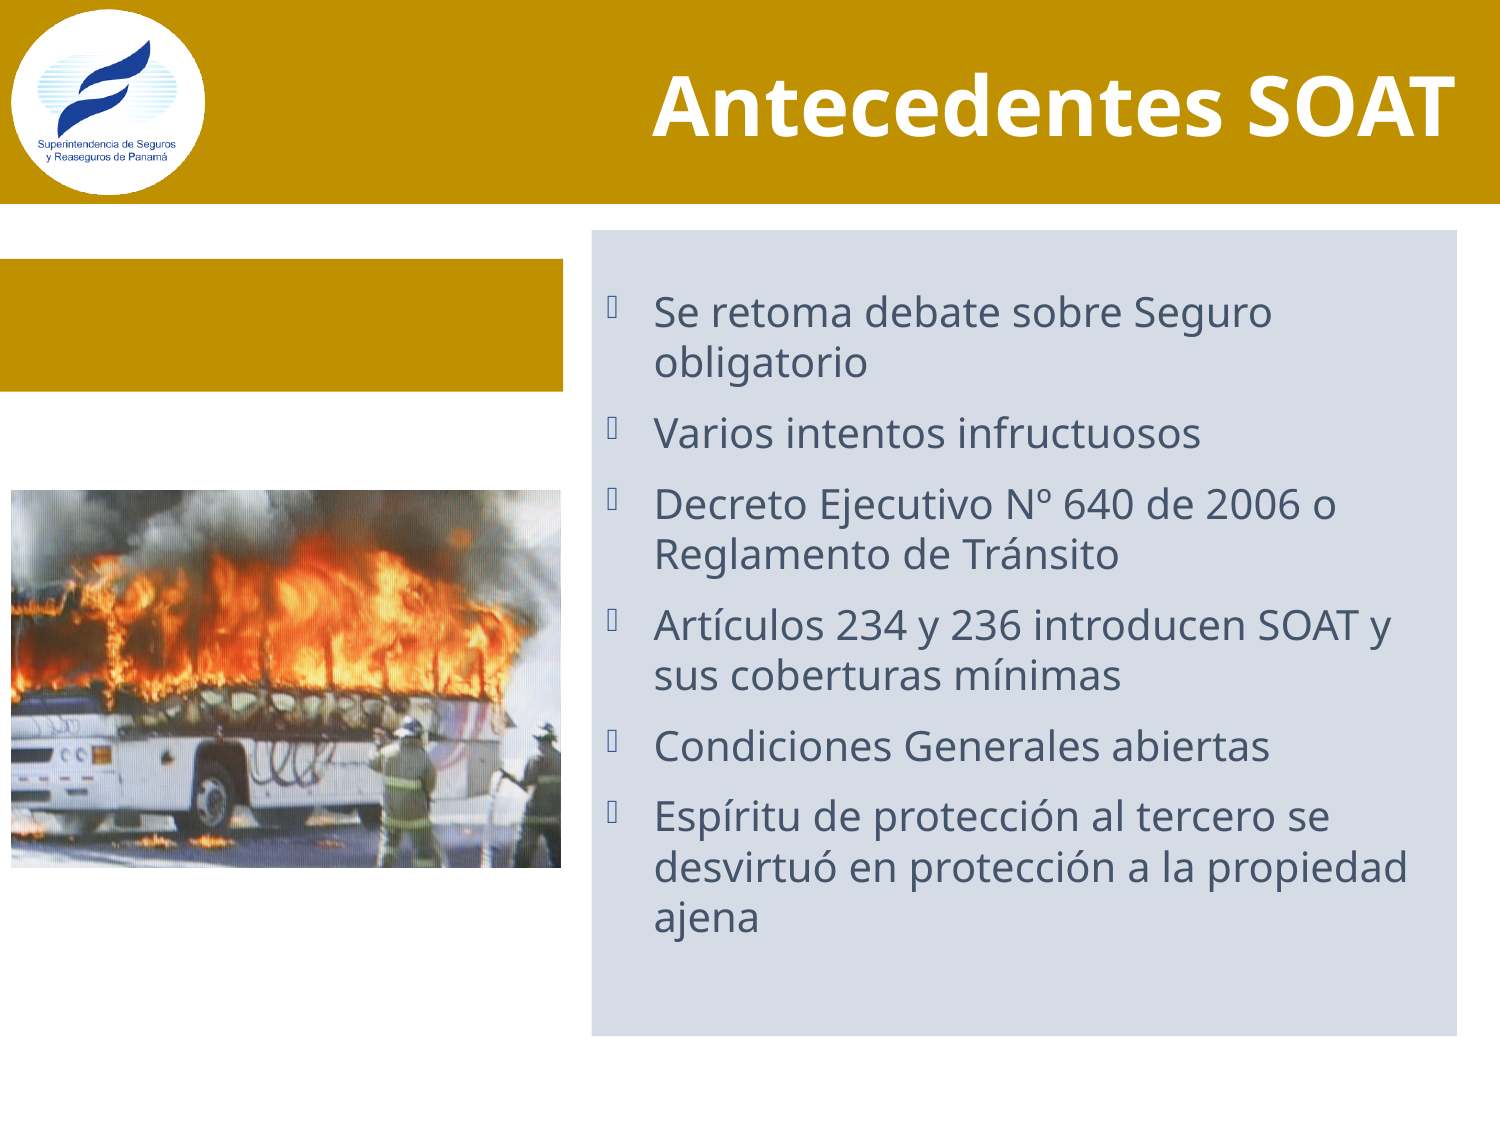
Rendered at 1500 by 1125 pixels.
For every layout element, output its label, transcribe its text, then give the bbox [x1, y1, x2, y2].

picture [0, 0, 1500, 204]
text_box TRAGEDIA BUS 8B-06 23 DE OCTUBRE 2006 [0, 258, 564, 392]
picture [11, 490, 561, 868]
text_box Se retoma debate sobre Seguro obligatorio Varios intentos infructuosos Decreto Ejecutivo Nº 640 de 2006 o Reglamento de Tránsito Artículos 234 y 236 introducen SOAT y sus coberturas mínimas Condiciones Generales abiertas Espíritu de protección al tercero se desvirtuó en protección a la propiedad ajena [591, 230, 1457, 1037]
